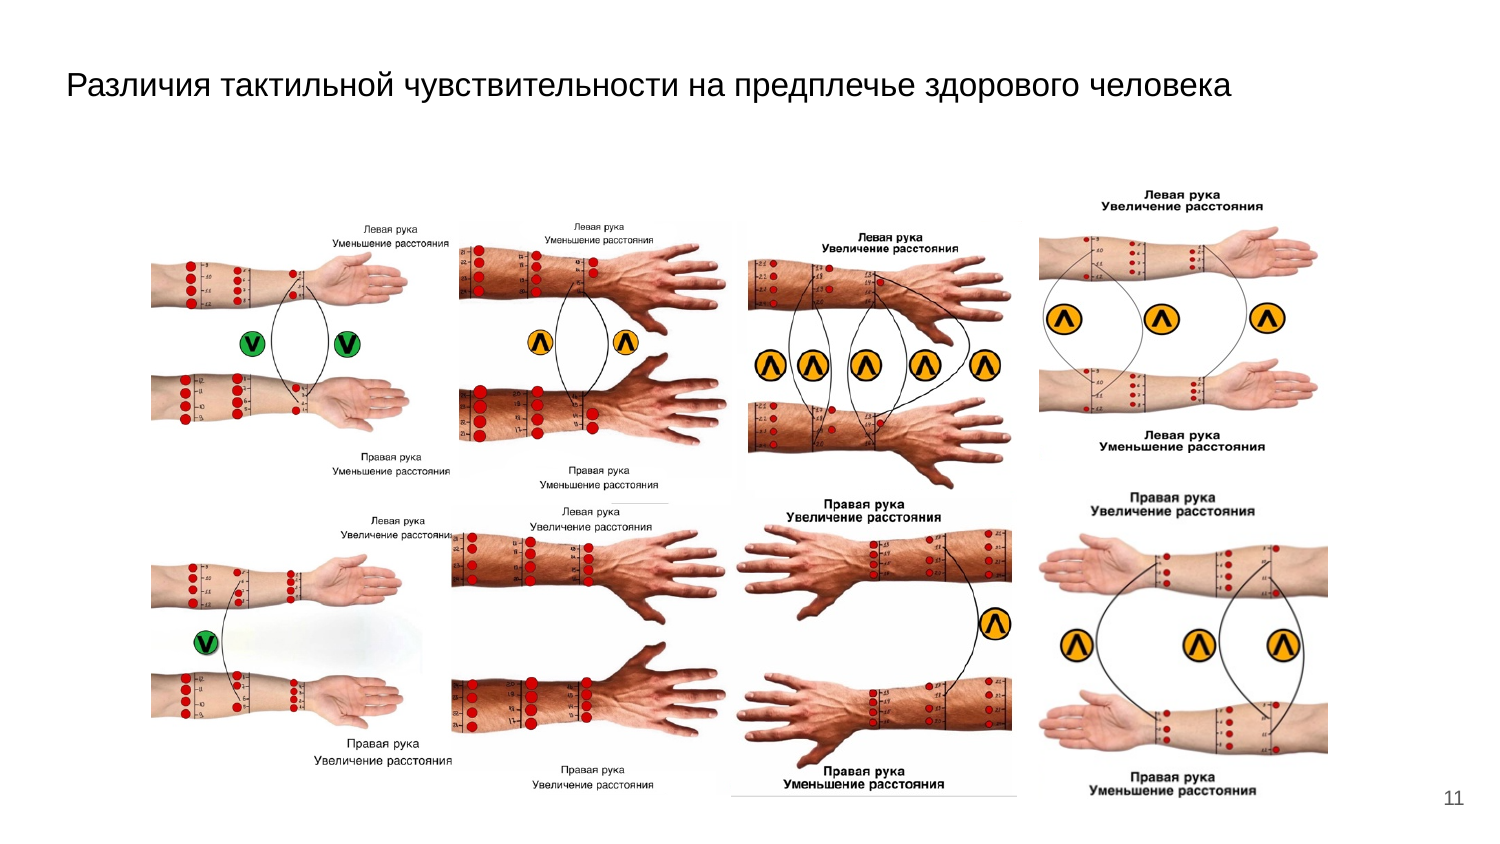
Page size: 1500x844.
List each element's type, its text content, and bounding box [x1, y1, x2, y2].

slide_number 11 [1389, 764, 1480, 830]
picture [1037, 489, 1328, 800]
picture [1039, 189, 1328, 461]
title Различия тактильной чувствительности на предплечье здорового человека [51, 48, 1449, 143]
picture [151, 221, 1022, 797]
